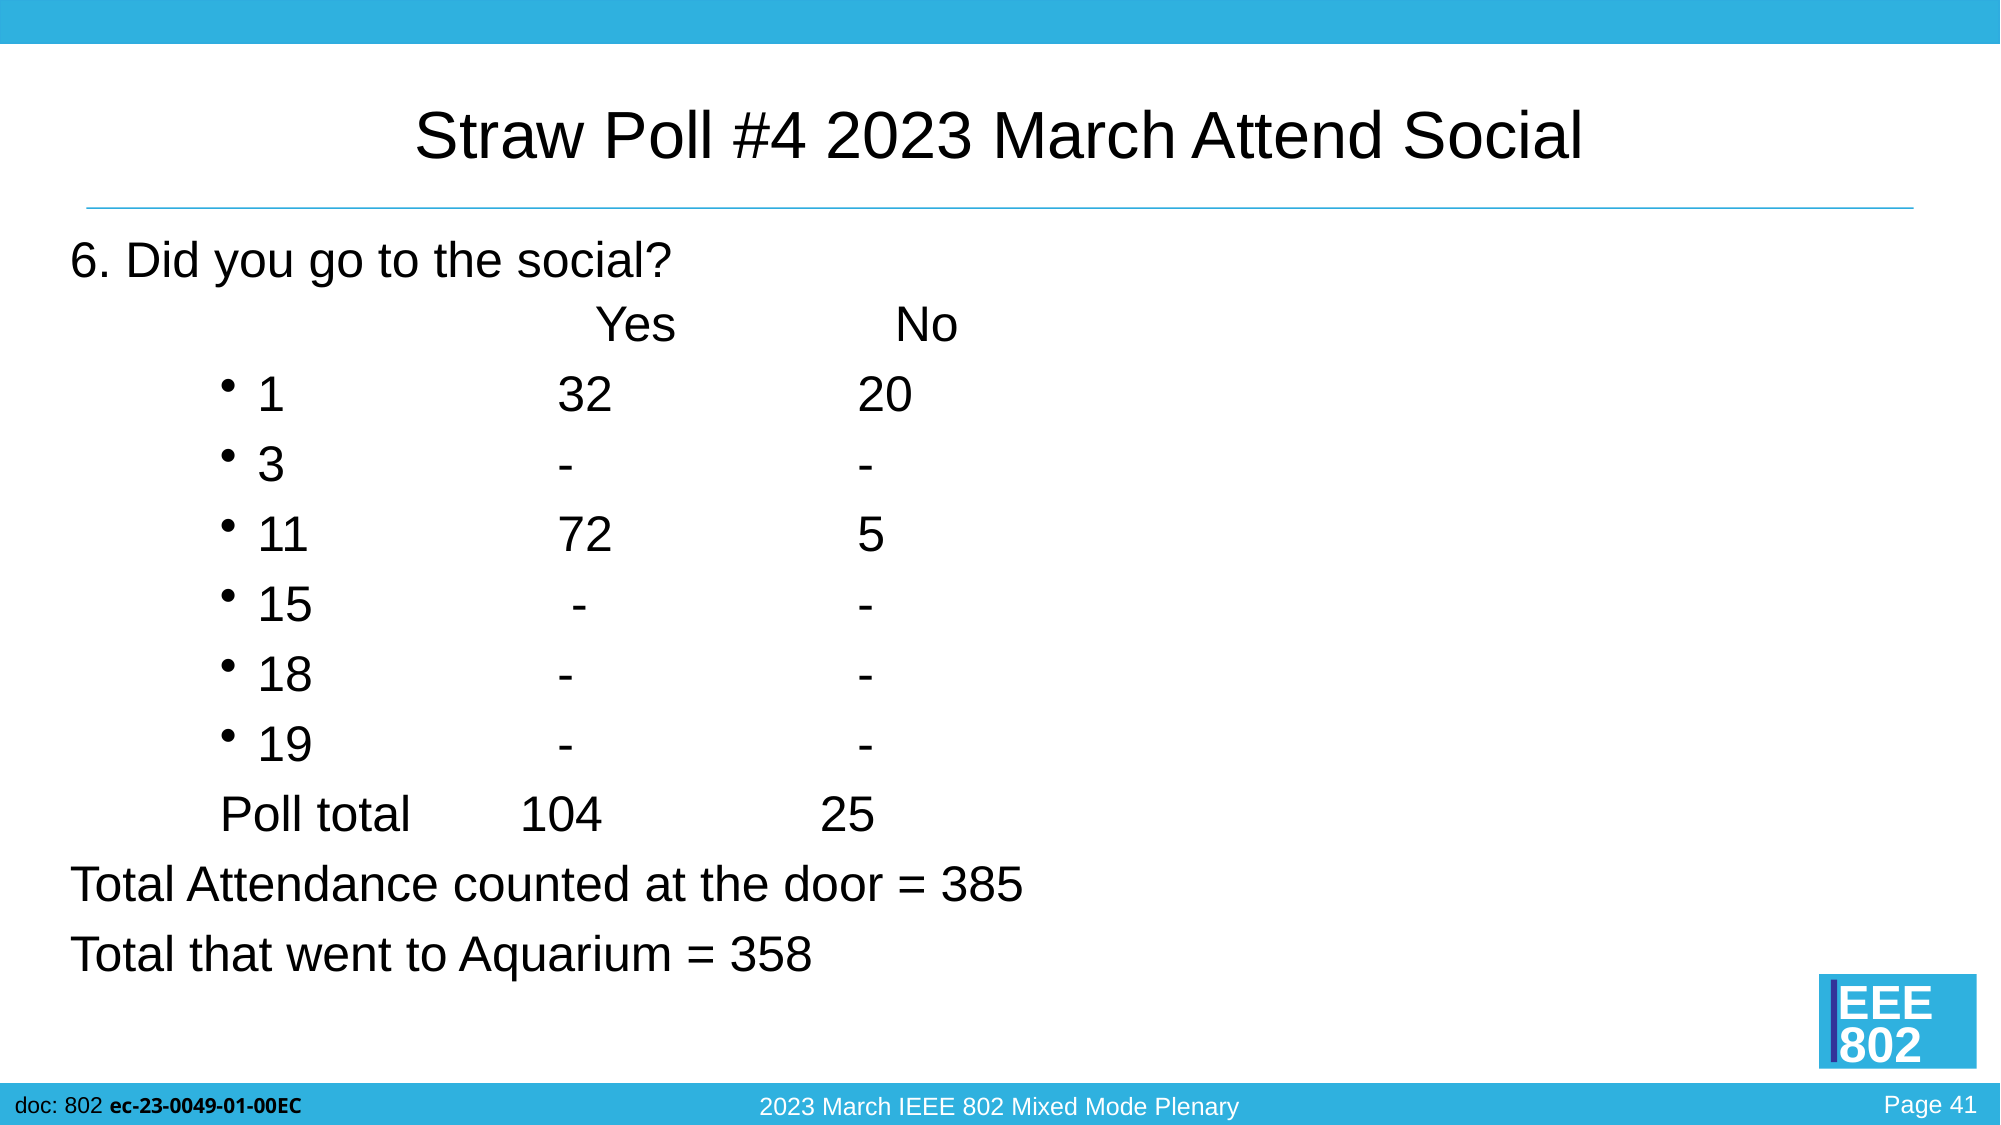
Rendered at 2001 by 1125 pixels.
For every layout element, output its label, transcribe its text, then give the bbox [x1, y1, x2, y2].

title Straw Poll #4 2023 March Attend Social [99, 66, 1900, 197]
list 6. Did you go to the social? Yes No 1 32 20 3 - - 11 72 5 15 - - 18 - - 19 - - Poll total 104 25 Total Attendance counted at the door = 385 Total that went to Aquarium = 358 [54, 220, 1855, 1059]
